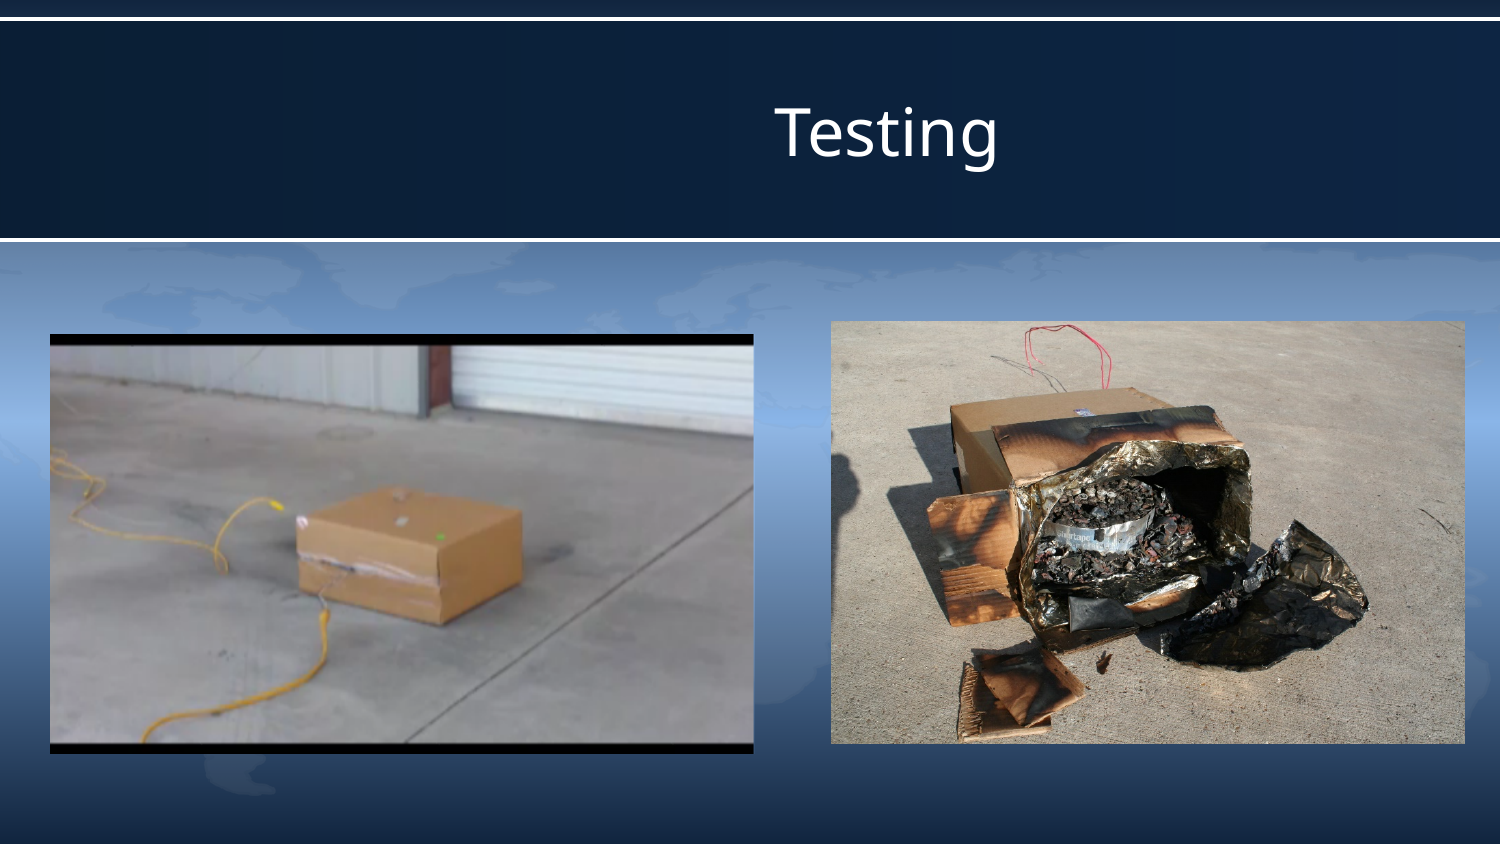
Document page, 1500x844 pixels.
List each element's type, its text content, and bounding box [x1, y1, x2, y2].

title Testing [350, 33, 1425, 225]
picture [0, 242, 1500, 844]
